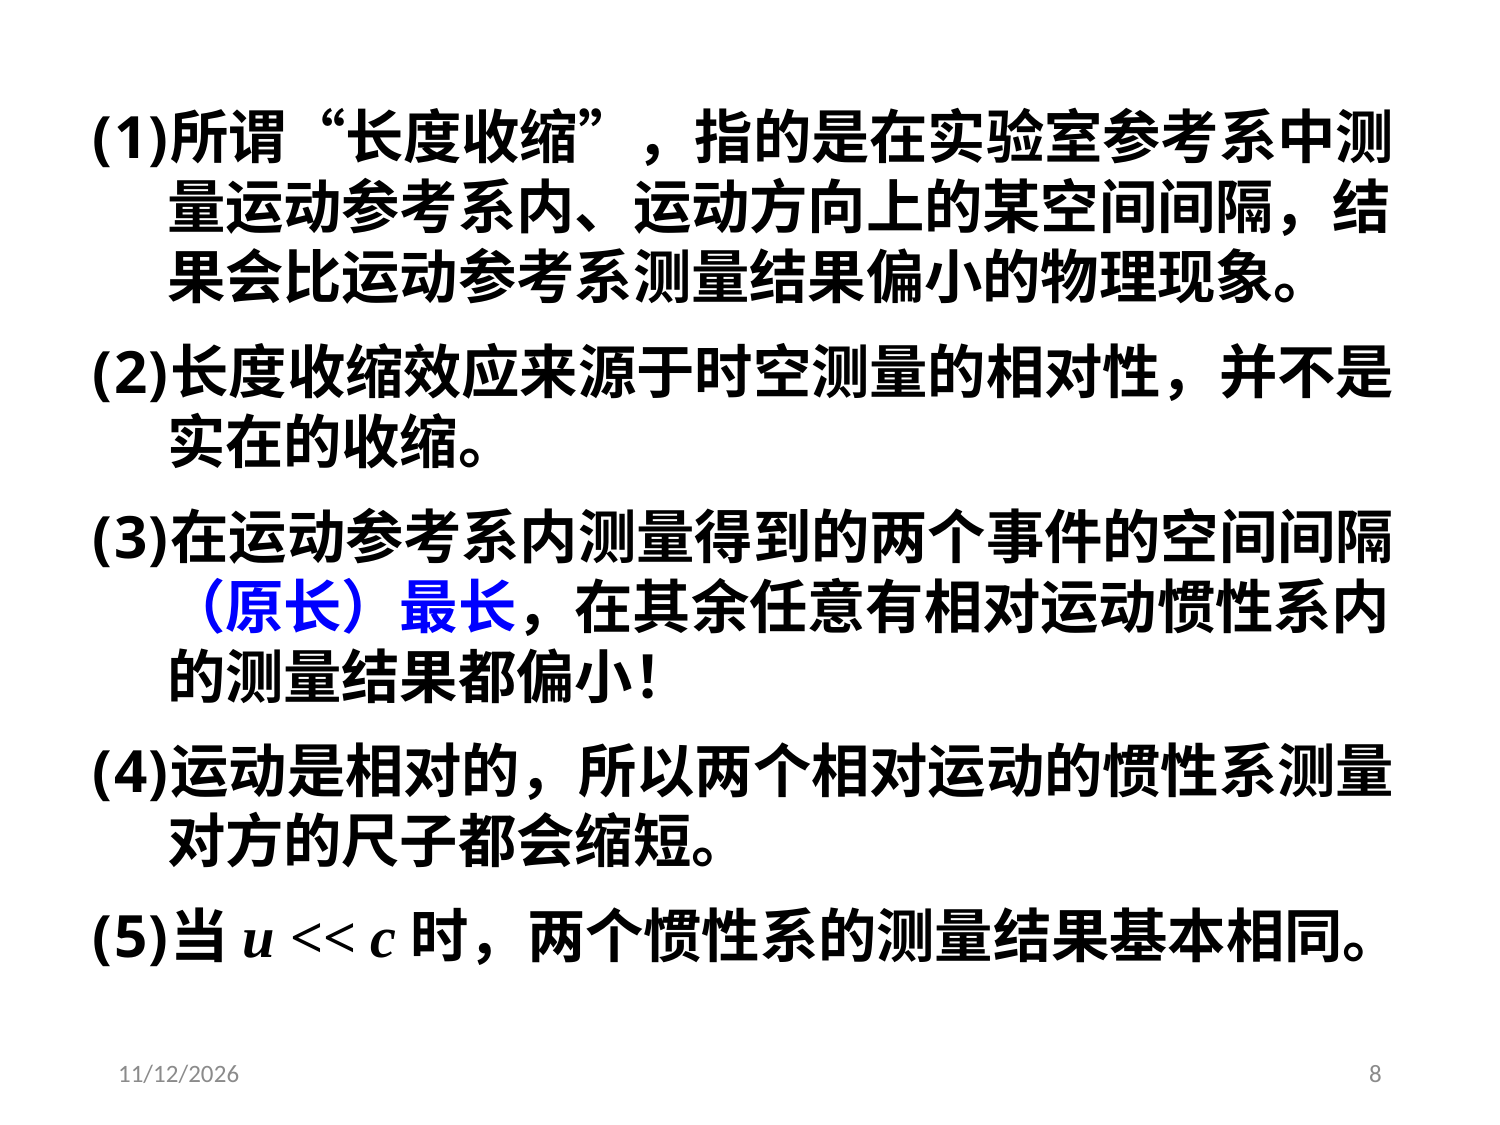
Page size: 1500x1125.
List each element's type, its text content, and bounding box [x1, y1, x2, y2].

text_box 所谓“长度收缩”，指的是在实验室参考系中测量运动参考系内、运动方向上的某空间间隔，结果会比运动参考系测量结果偏小的物理现象。 长度收缩效应来源于时空测量的相对性，并不是实在的收缩。 在运动参考系内测量得到的两个事件的空间间隔（原长）最长，在其余任意有相对运动惯性系内的测量结果都偏小！ 运动是相对的，所以两个相对运动的惯性系测量对方的尺子都会缩短。 当u << c时，两个惯性系的测量结果基本相同。 [77, 92, 1439, 977]
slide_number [103, 1042, 441, 1103]
slide_number 8 [1059, 1042, 1397, 1103]
